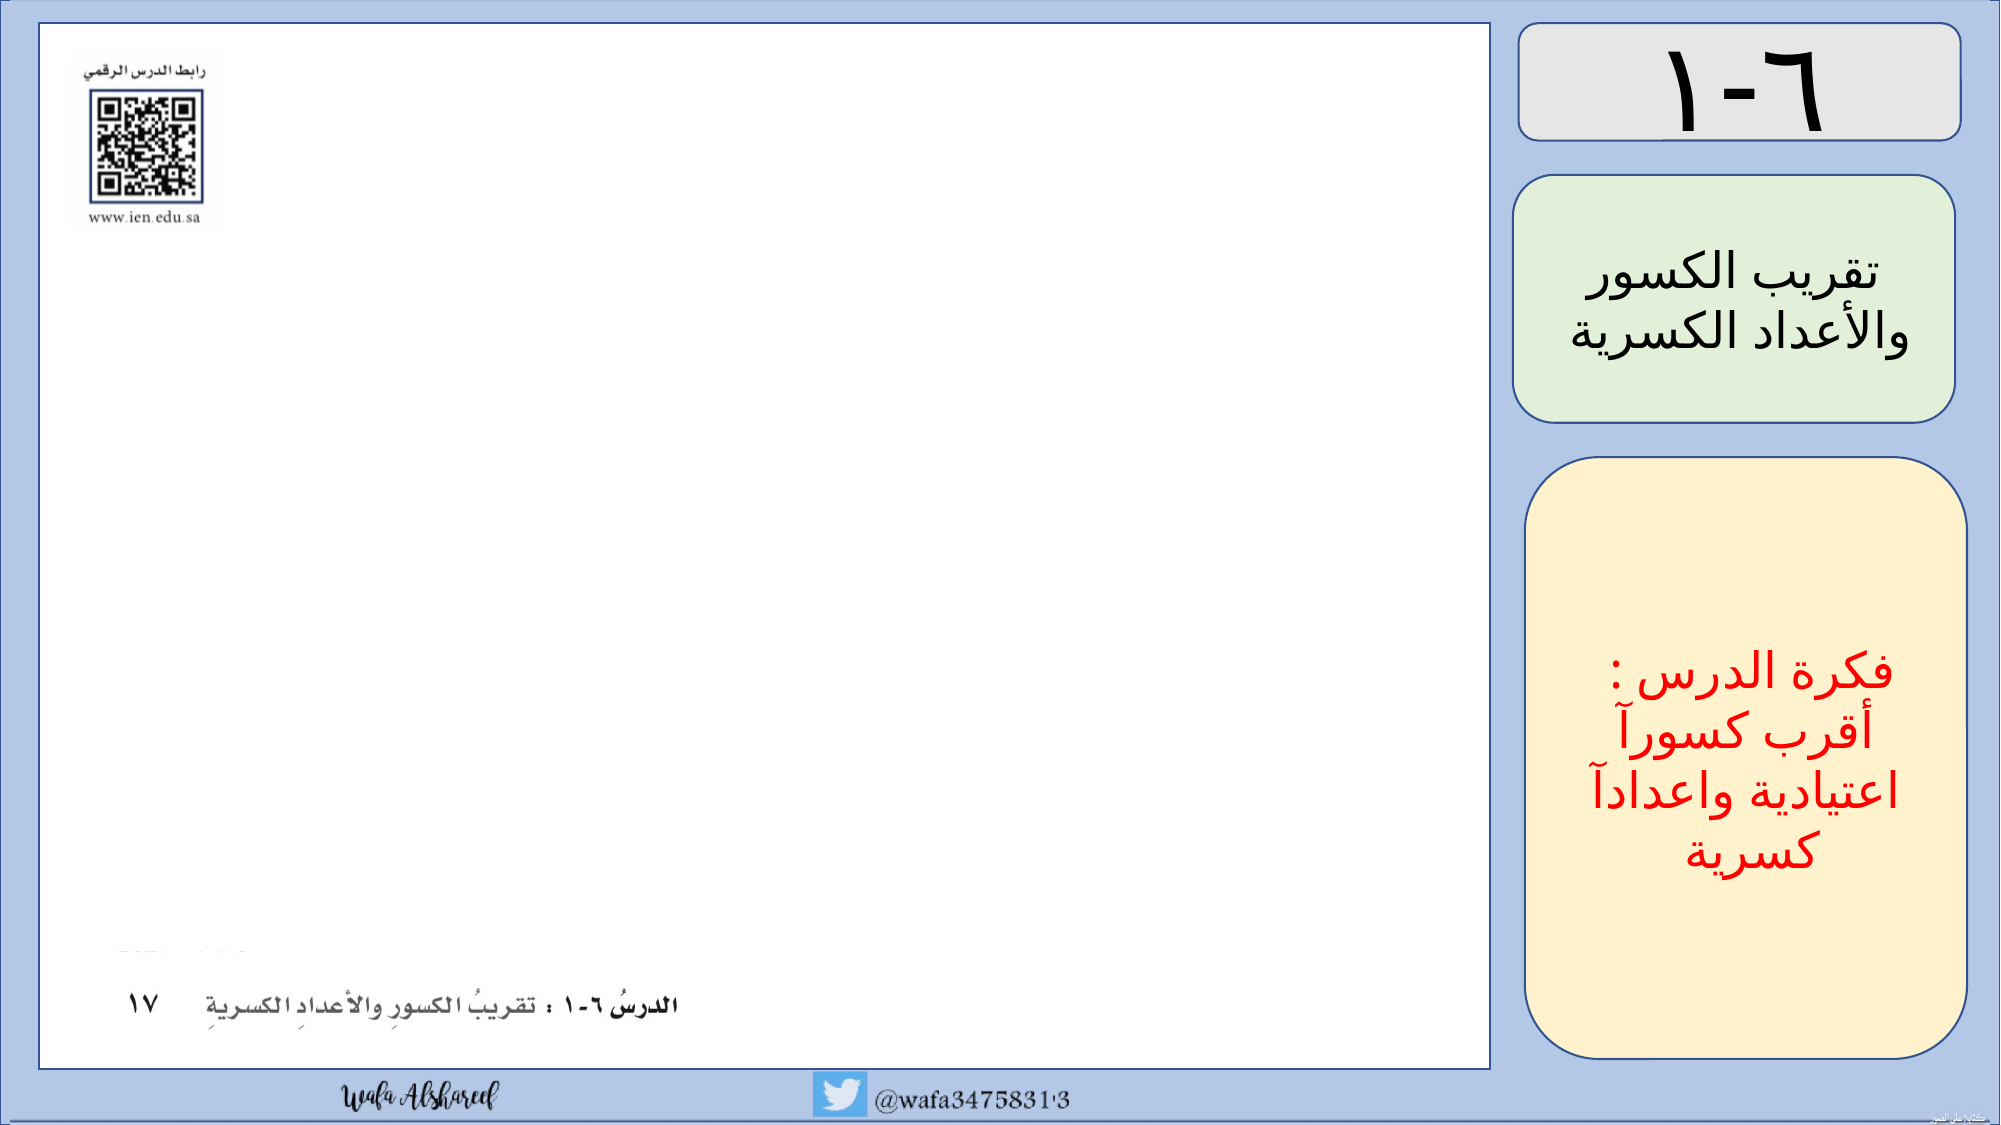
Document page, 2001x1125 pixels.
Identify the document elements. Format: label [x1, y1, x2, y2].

picture [0, 0, 1990, 1125]
text_box [0, 0, 10, 811]
text_box [1990, 0, 2000, 1125]
